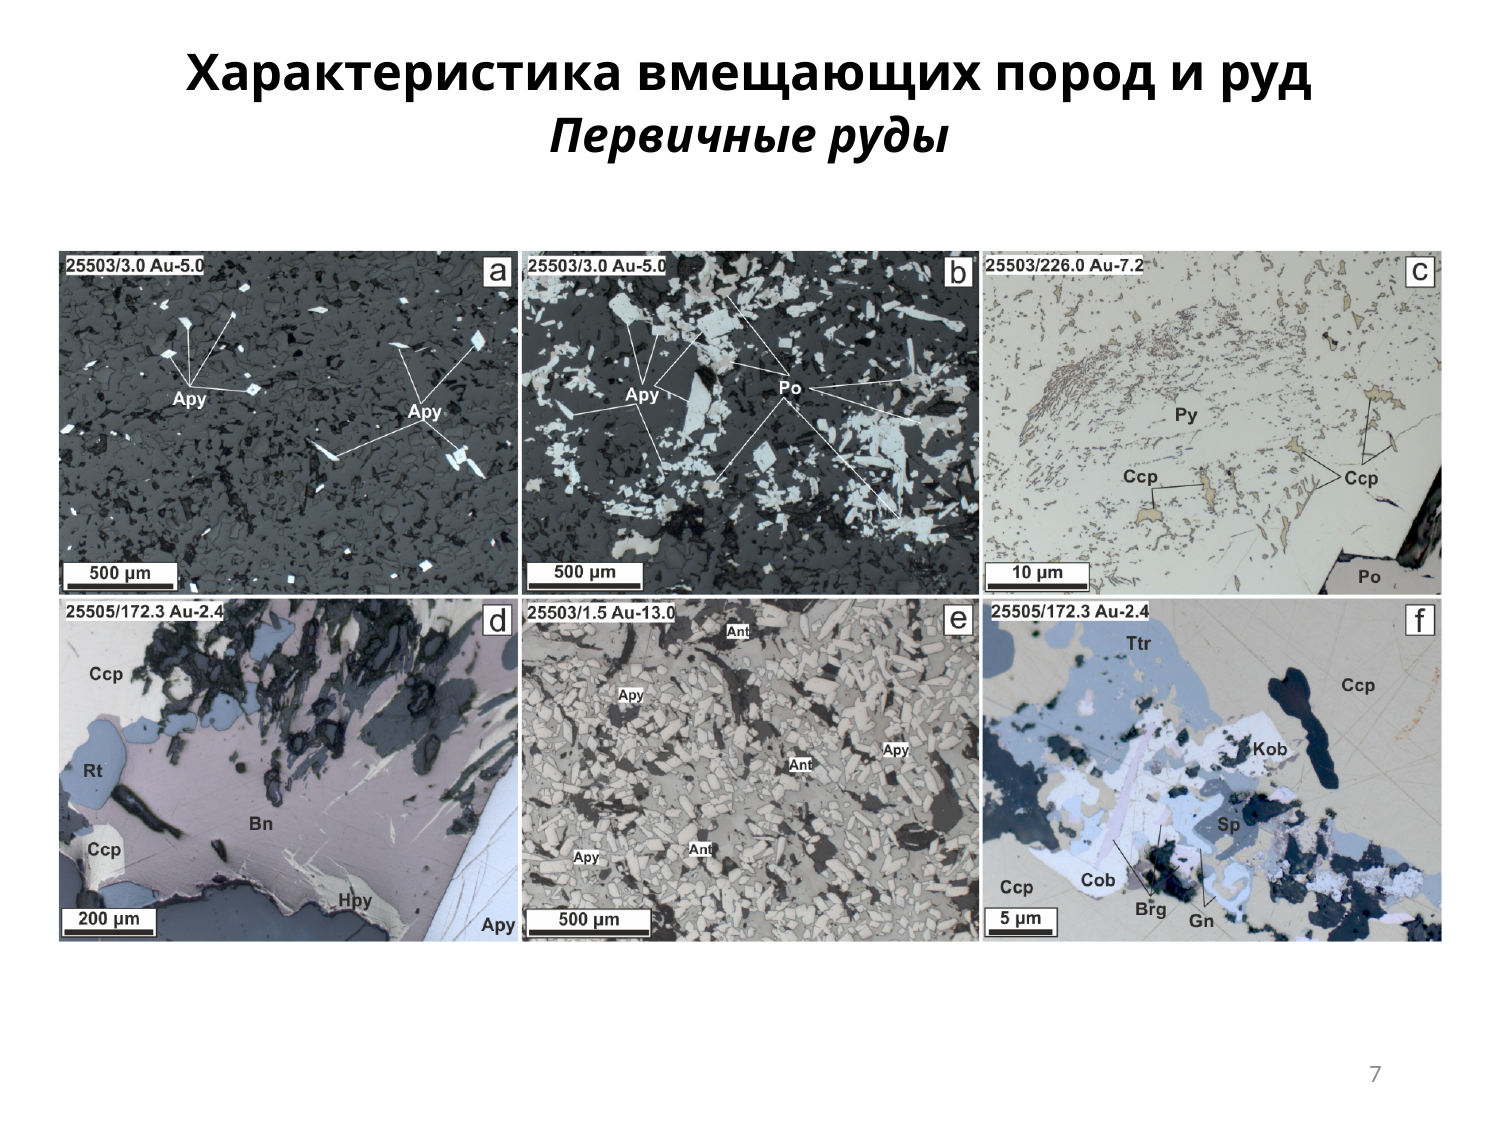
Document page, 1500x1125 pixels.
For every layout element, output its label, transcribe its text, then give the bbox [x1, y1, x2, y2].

text_box Первичные руды [103, 103, 1397, 171]
slide_number 7 [1059, 1042, 1397, 1103]
picture [58, 250, 1442, 942]
text_box Характеристика вмещающих пород и руд [103, 24, 1397, 103]
